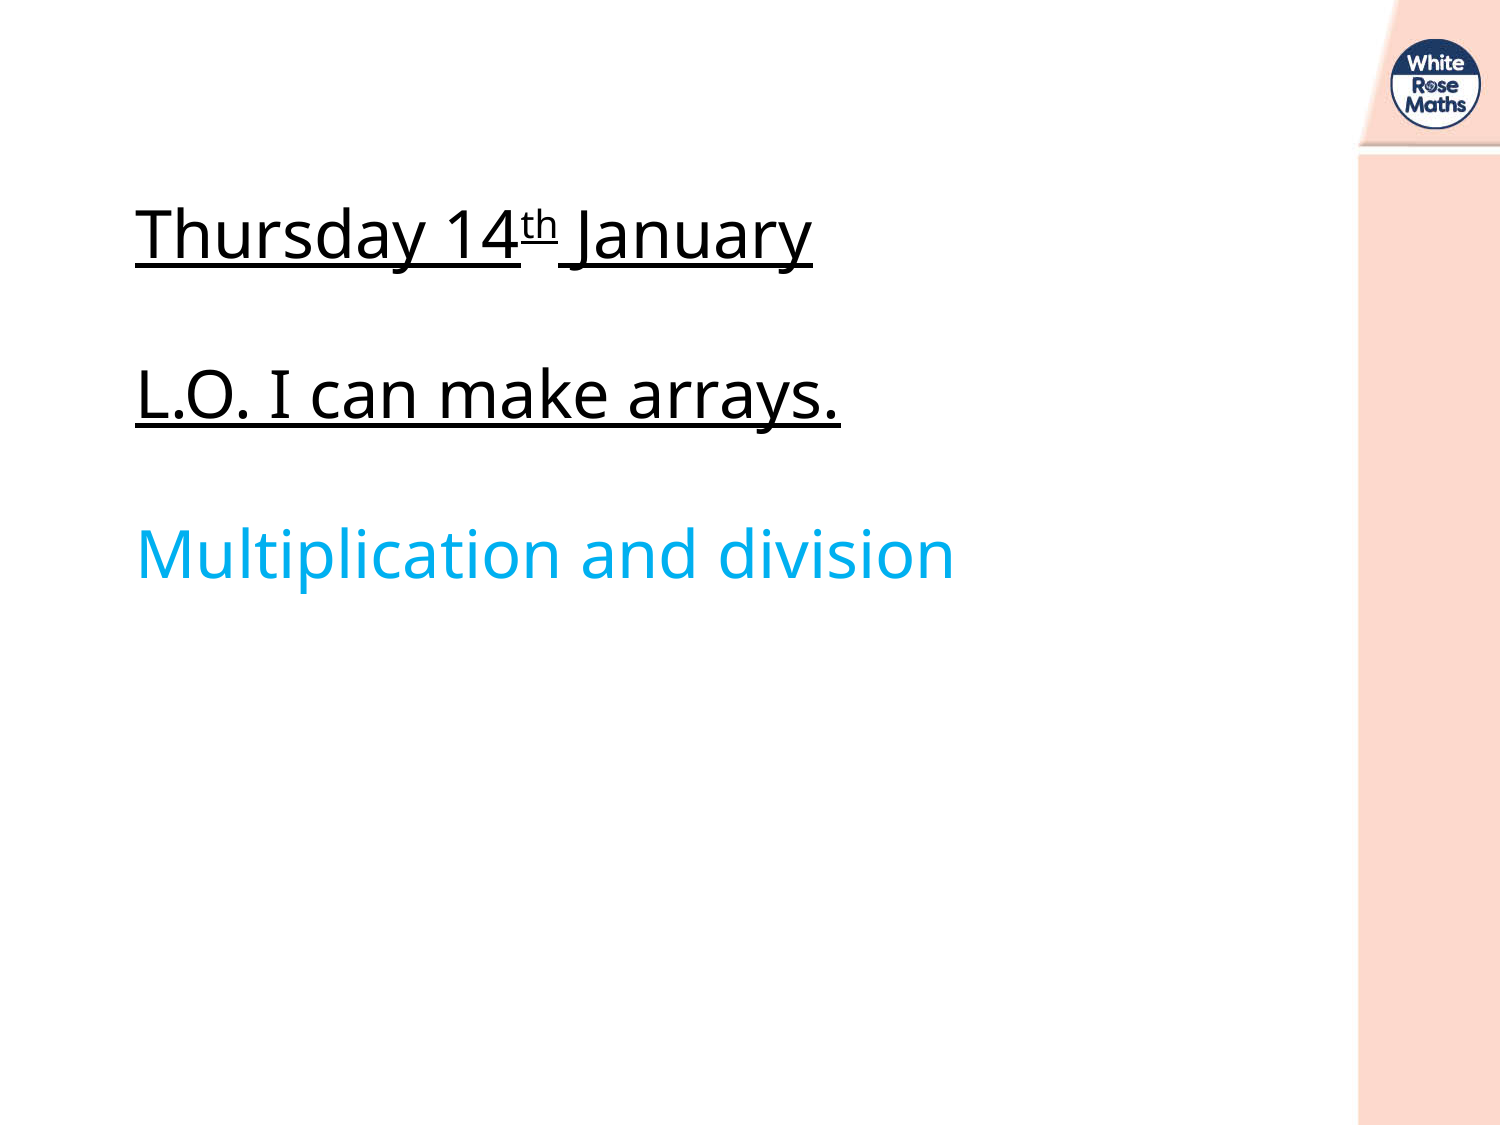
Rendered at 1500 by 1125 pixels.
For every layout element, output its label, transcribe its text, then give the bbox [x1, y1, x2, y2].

picture [0, 0, 1500, 1125]
text_box Thursday 14th January L.O. I can make arrays. Multiplication and division [120, 184, 1184, 599]
